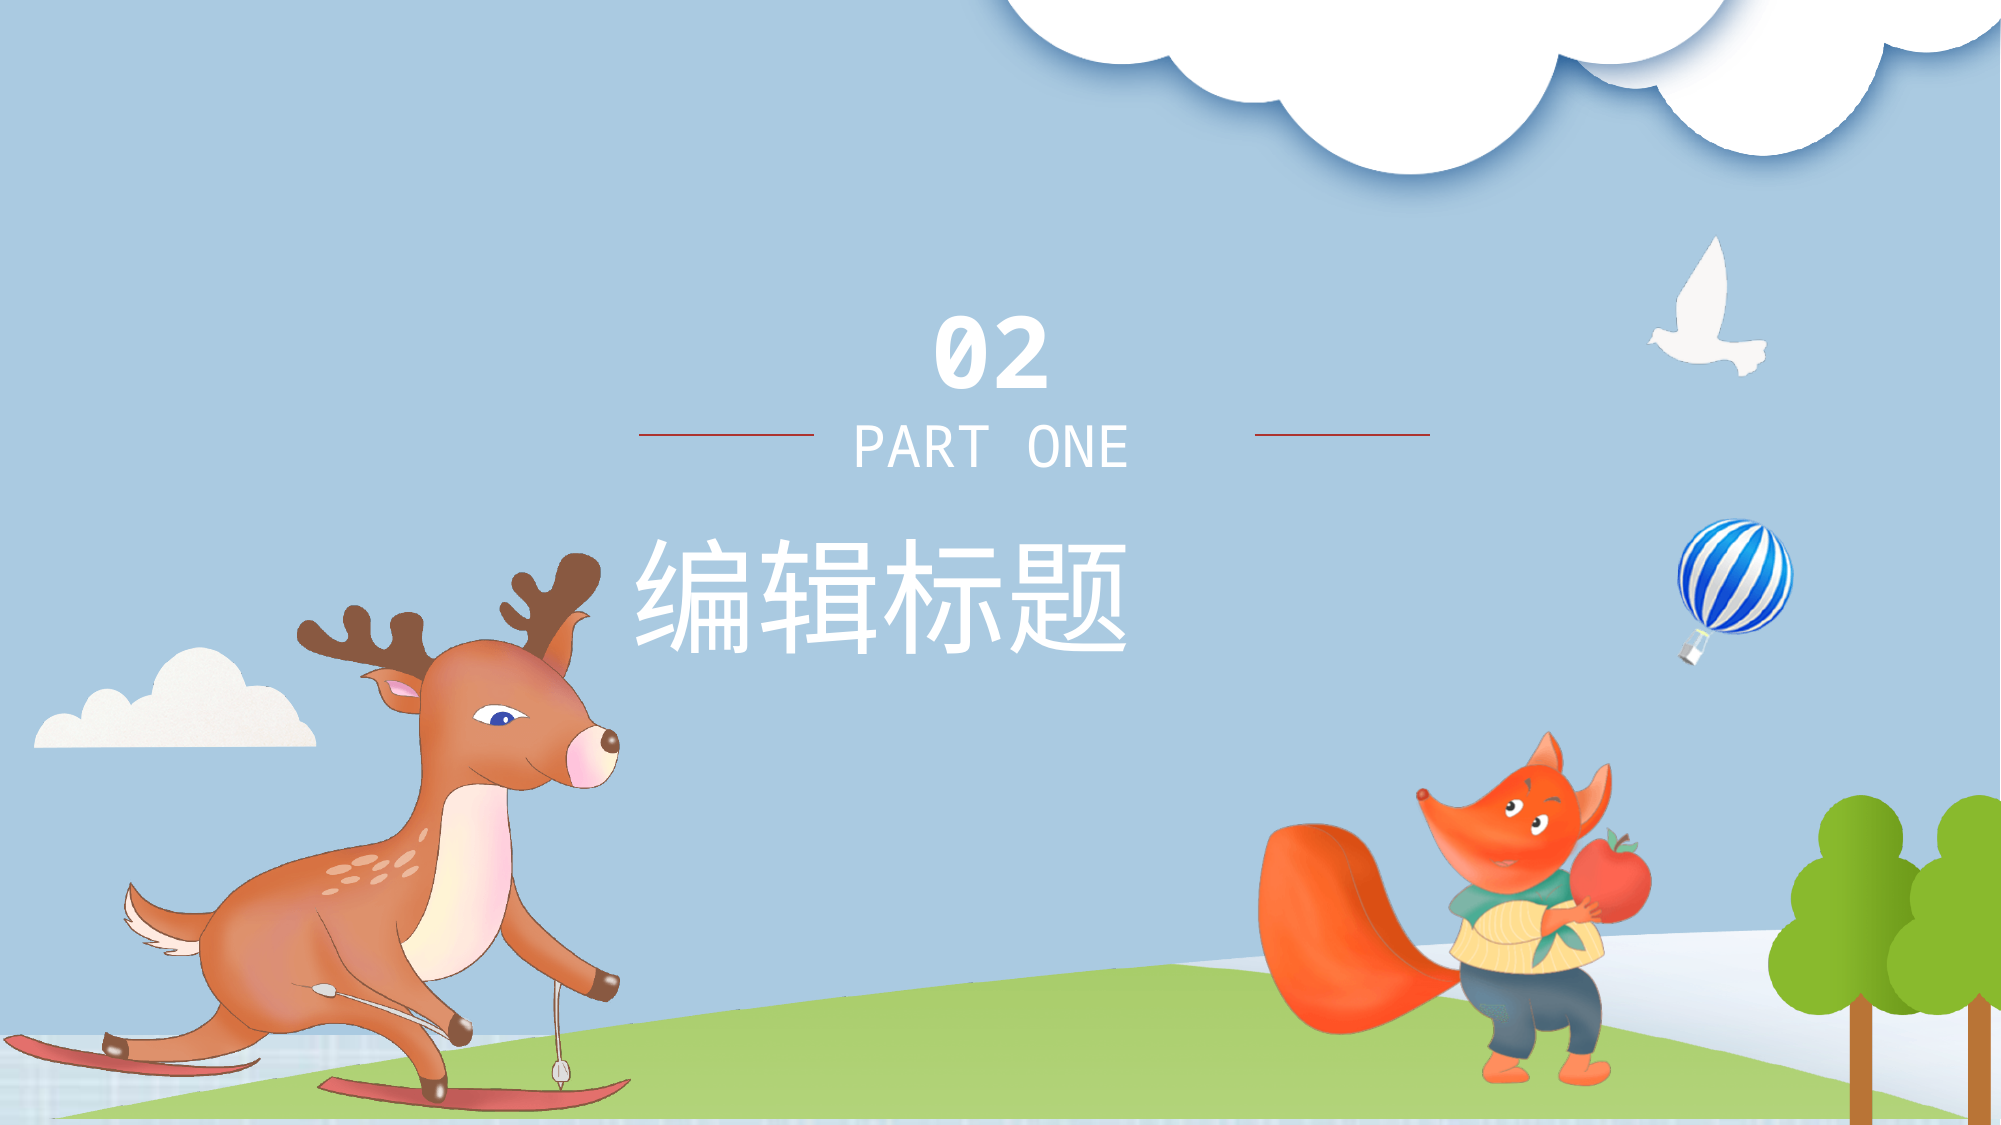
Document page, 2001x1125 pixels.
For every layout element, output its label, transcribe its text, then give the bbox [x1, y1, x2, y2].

text_box 编辑标题 [617, 467, 1366, 663]
text_box 02 [856, 244, 1126, 416]
text_box PART ONE [836, 380, 1561, 487]
picture [0, 0, 2001, 1125]
